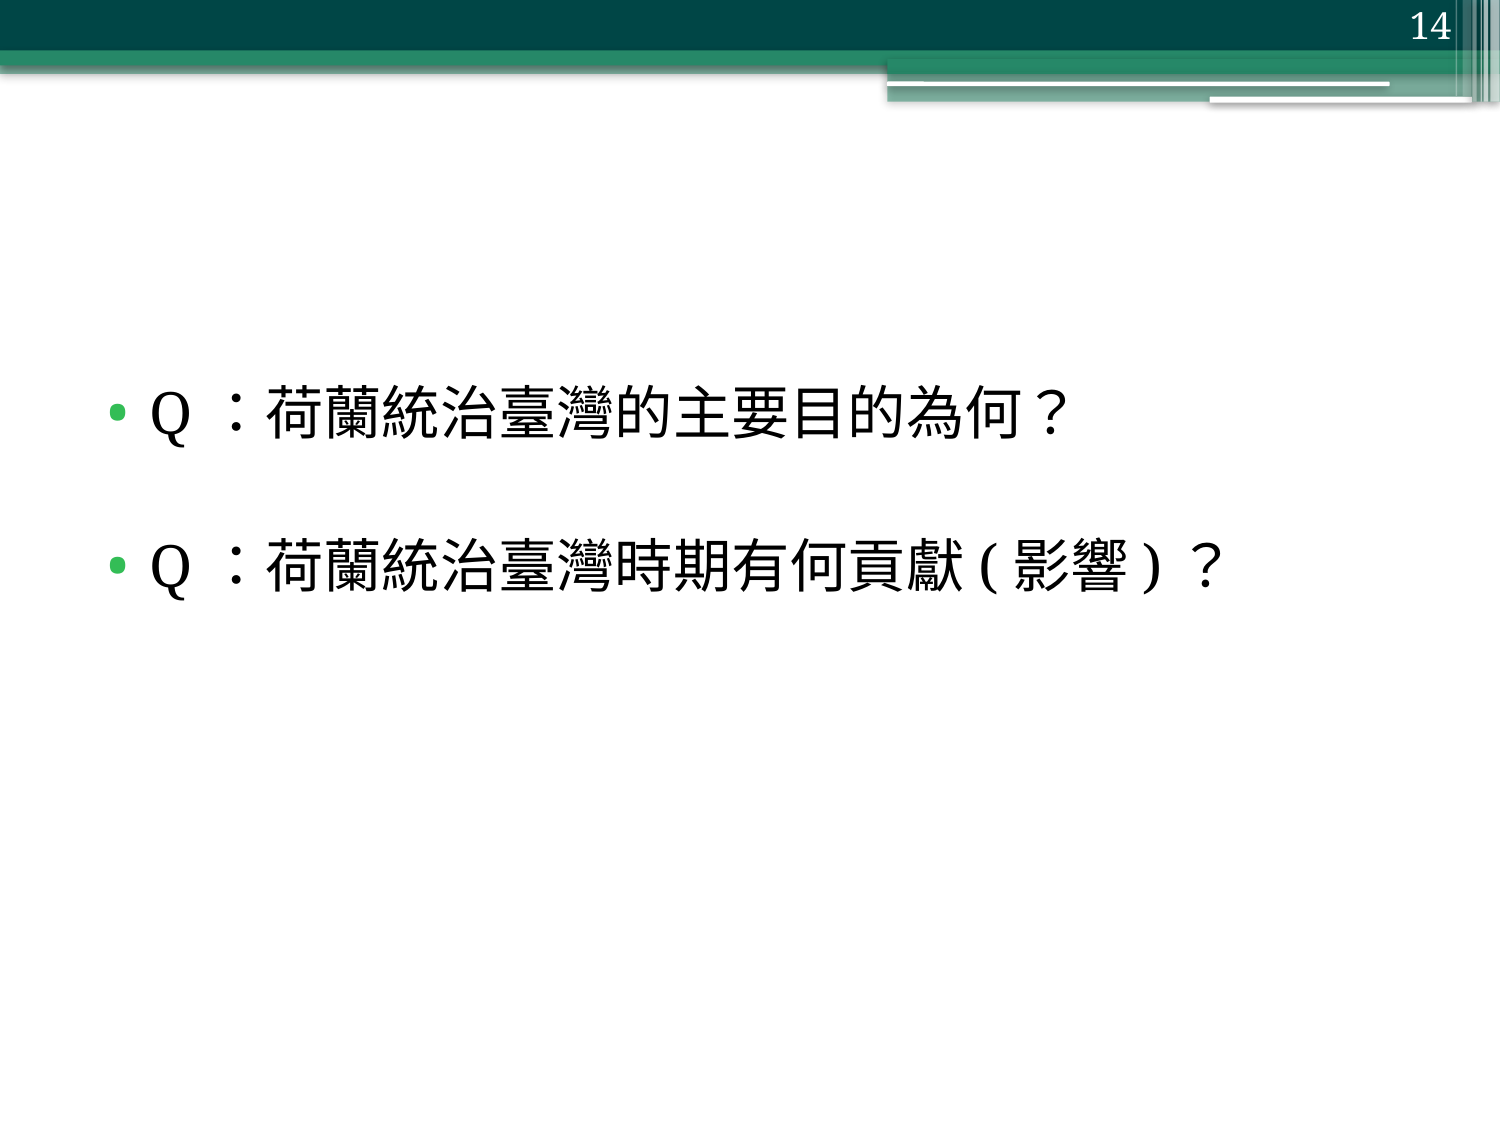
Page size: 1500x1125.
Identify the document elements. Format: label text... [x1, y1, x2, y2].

list Q：荷蘭統治臺灣的主要目的為何？ Q：荷蘭統治臺灣時期有何貢獻(影響)？ [75, 368, 1425, 1079]
slide_number 14 [1341, 0, 1466, 61]
